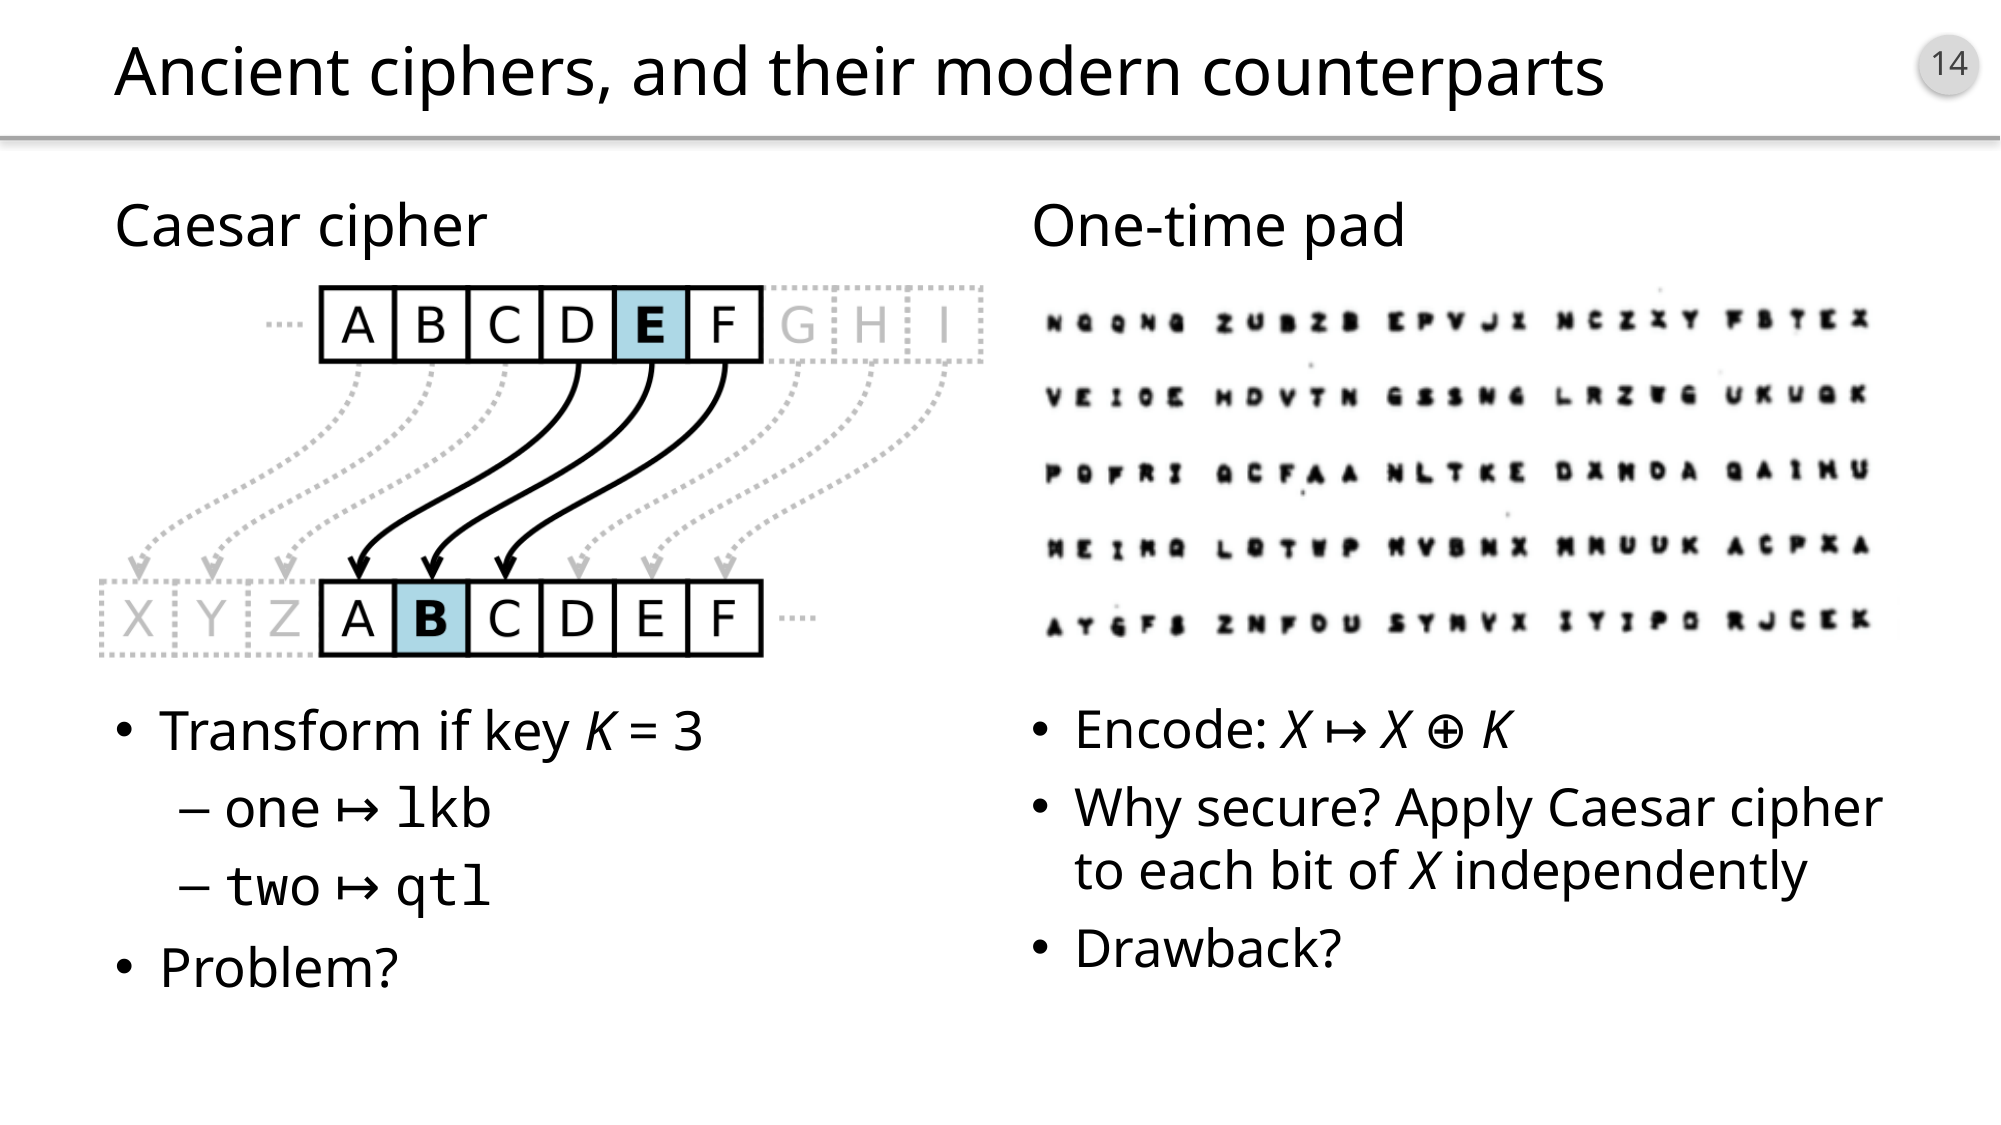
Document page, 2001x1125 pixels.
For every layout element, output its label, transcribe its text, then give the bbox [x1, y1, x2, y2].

picture [99, 285, 984, 659]
list Transform if key K = 3key one ↦ lkb two ↦ qtl Problem? [99, 688, 984, 1044]
list Caesar cipher [99, 180, 984, 285]
list One-time pad [1015, 180, 1900, 285]
picture [1015, 285, 1901, 640]
title Ancient ciphers, and their modern counterparts [99, 24, 1900, 114]
list Encode: X ↦ X ⊕ K Why secure? Apply Caesar cipher to each bit of X independently Drawback? [1015, 688, 1900, 1044]
